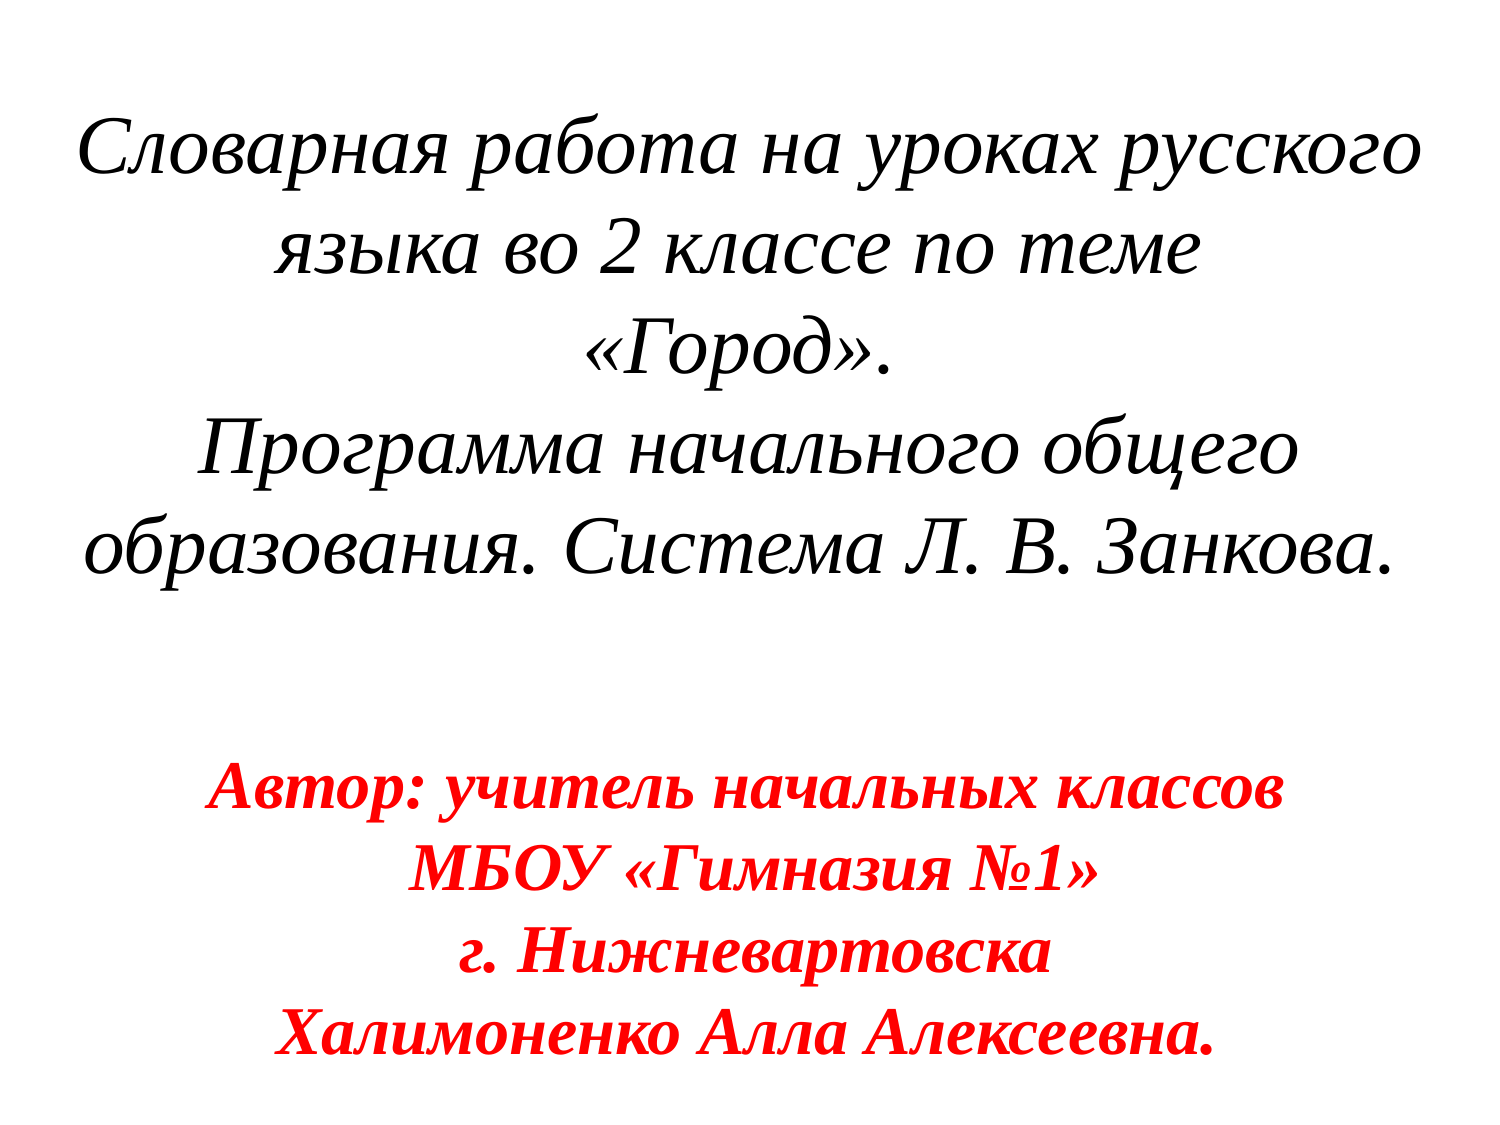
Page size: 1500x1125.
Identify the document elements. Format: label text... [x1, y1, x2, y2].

title Словарная работа на уроках русского языка во 2 классе по теме «Город». Программа начального общего образования. Система Л. В. Занкова. [46, 46, 1454, 633]
subtitle Автор: учитель начальных классов МБОУ «Гимназия №1» г. Нижневартовска Халимоненко Алла Алексеевна. [46, 637, 1465, 1079]
